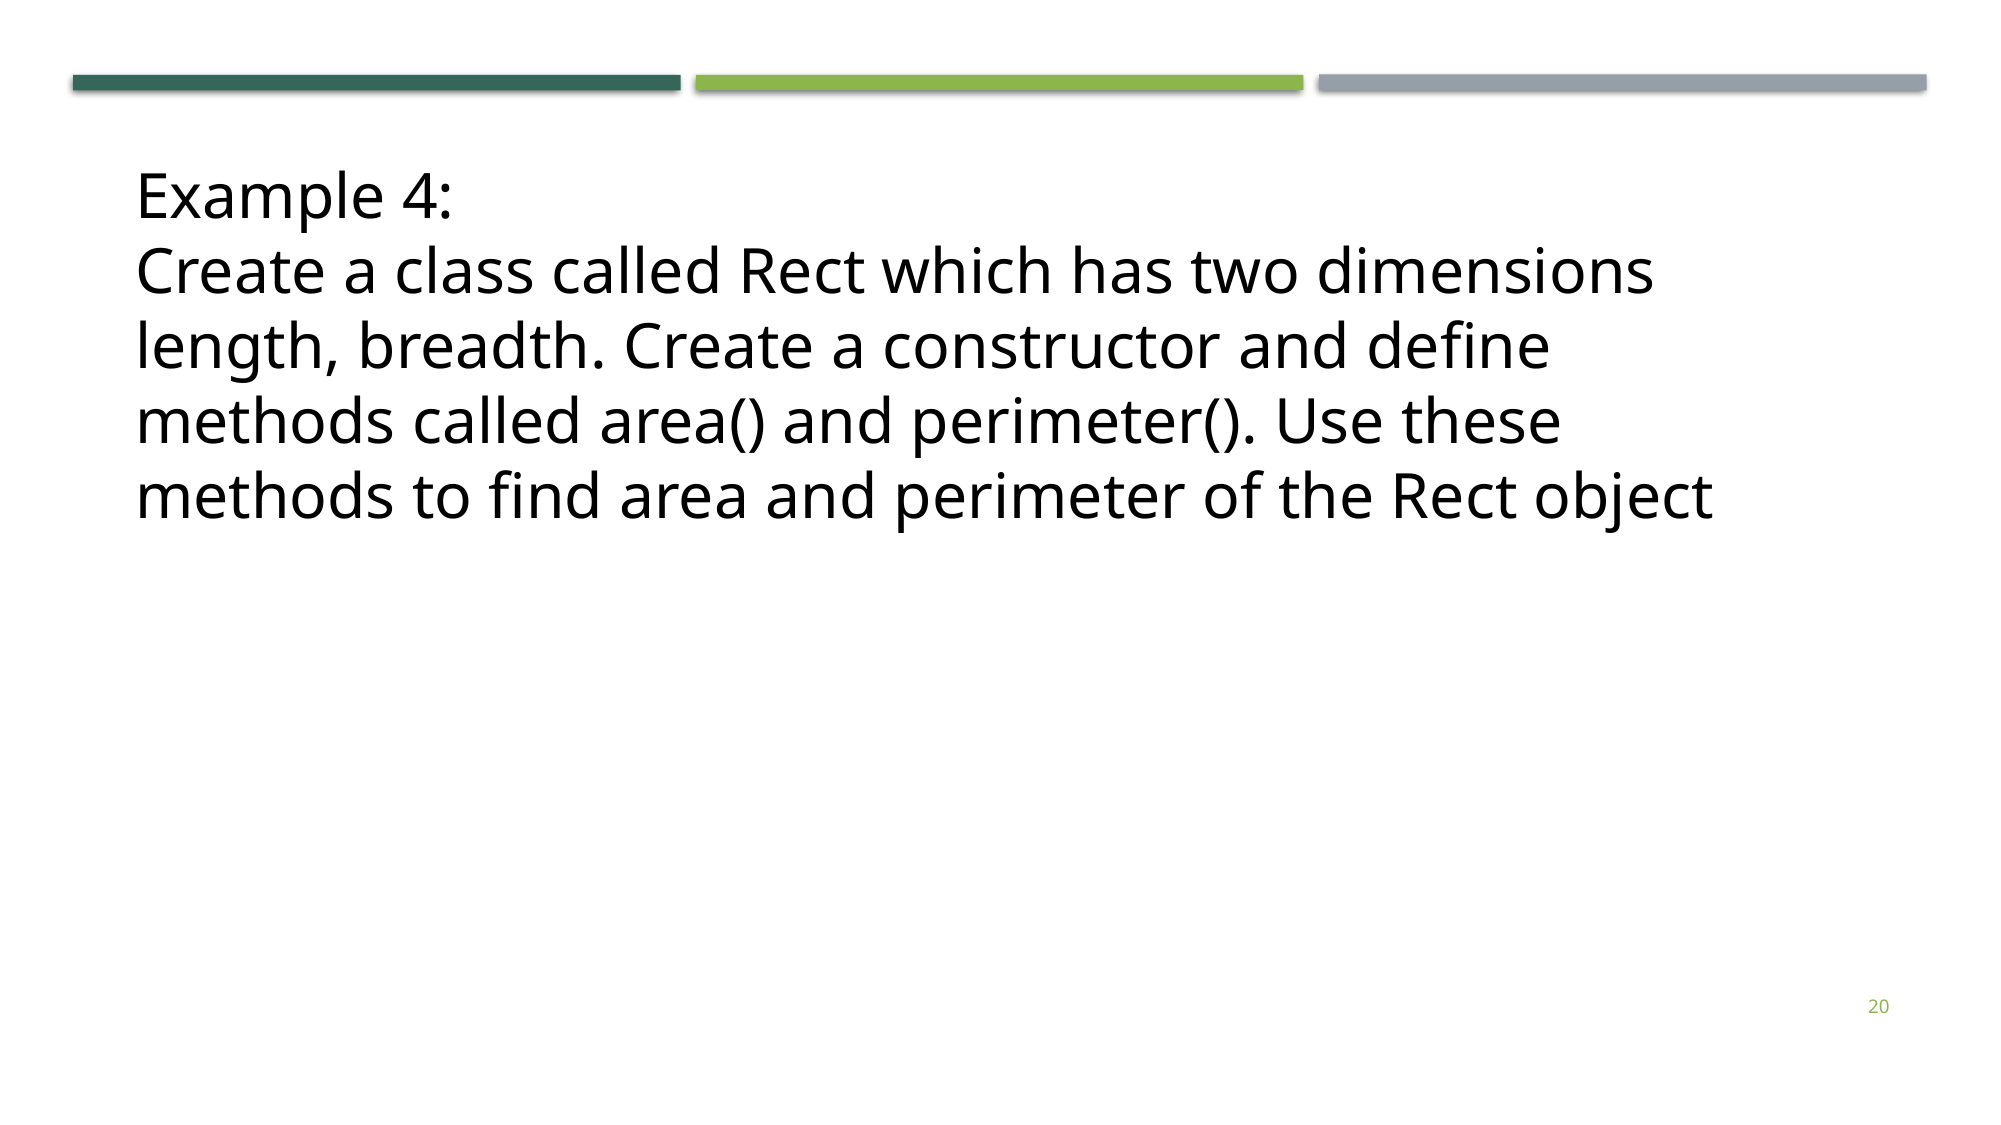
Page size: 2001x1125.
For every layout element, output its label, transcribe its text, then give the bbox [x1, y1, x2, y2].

slide_number 20 [1732, 977, 1905, 1037]
text_box Example 4: Create a class called Rect which has two dimensions length, breadth. Create a constructor and define methods called area() and perimeter(). Use these methods to find area and perimeter of the Rect object [120, 148, 1789, 538]
